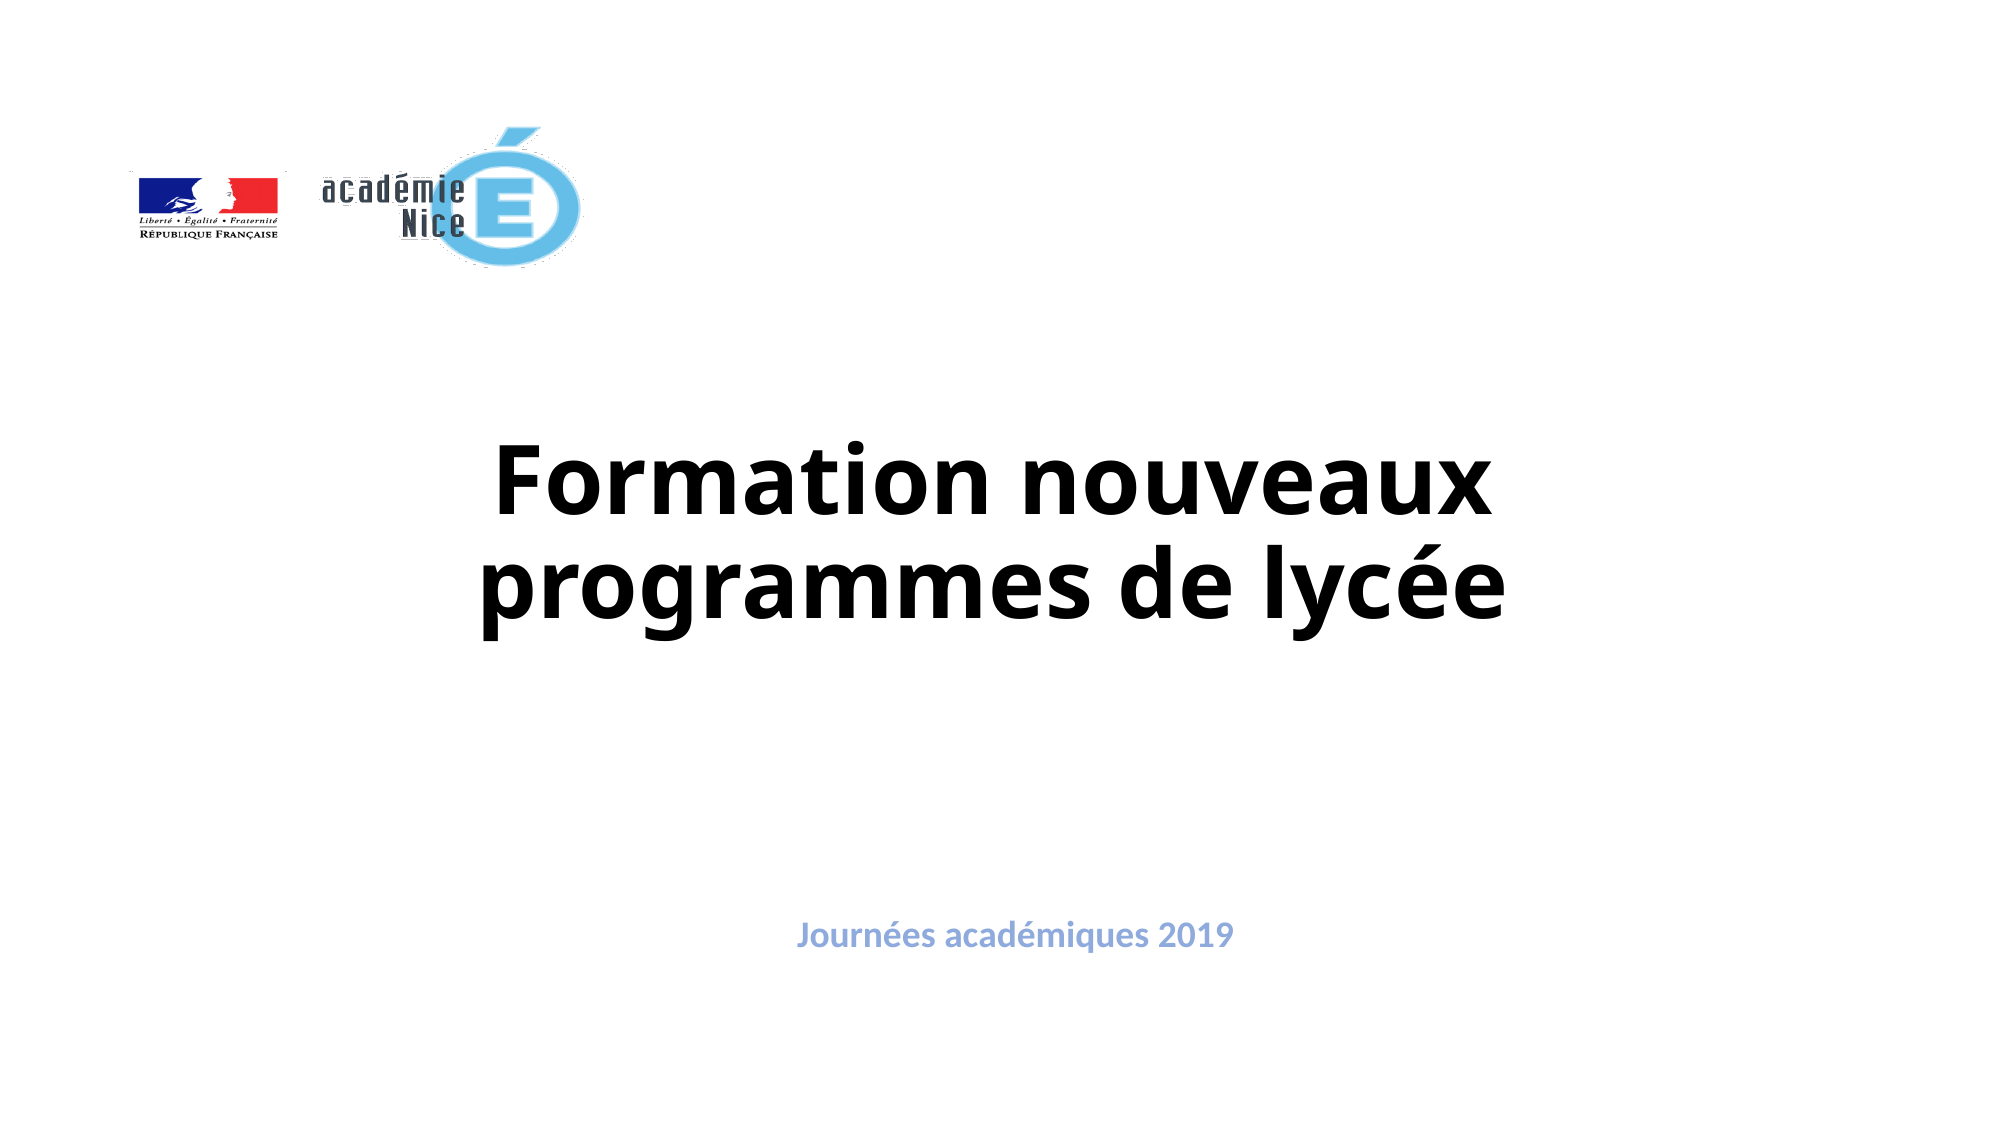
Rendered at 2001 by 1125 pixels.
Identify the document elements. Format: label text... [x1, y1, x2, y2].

text_box Journées académiques 2019 [687, 902, 1344, 963]
picture [129, 124, 585, 270]
title Formation nouveaux programmes de lycée [454, 407, 1531, 647]
